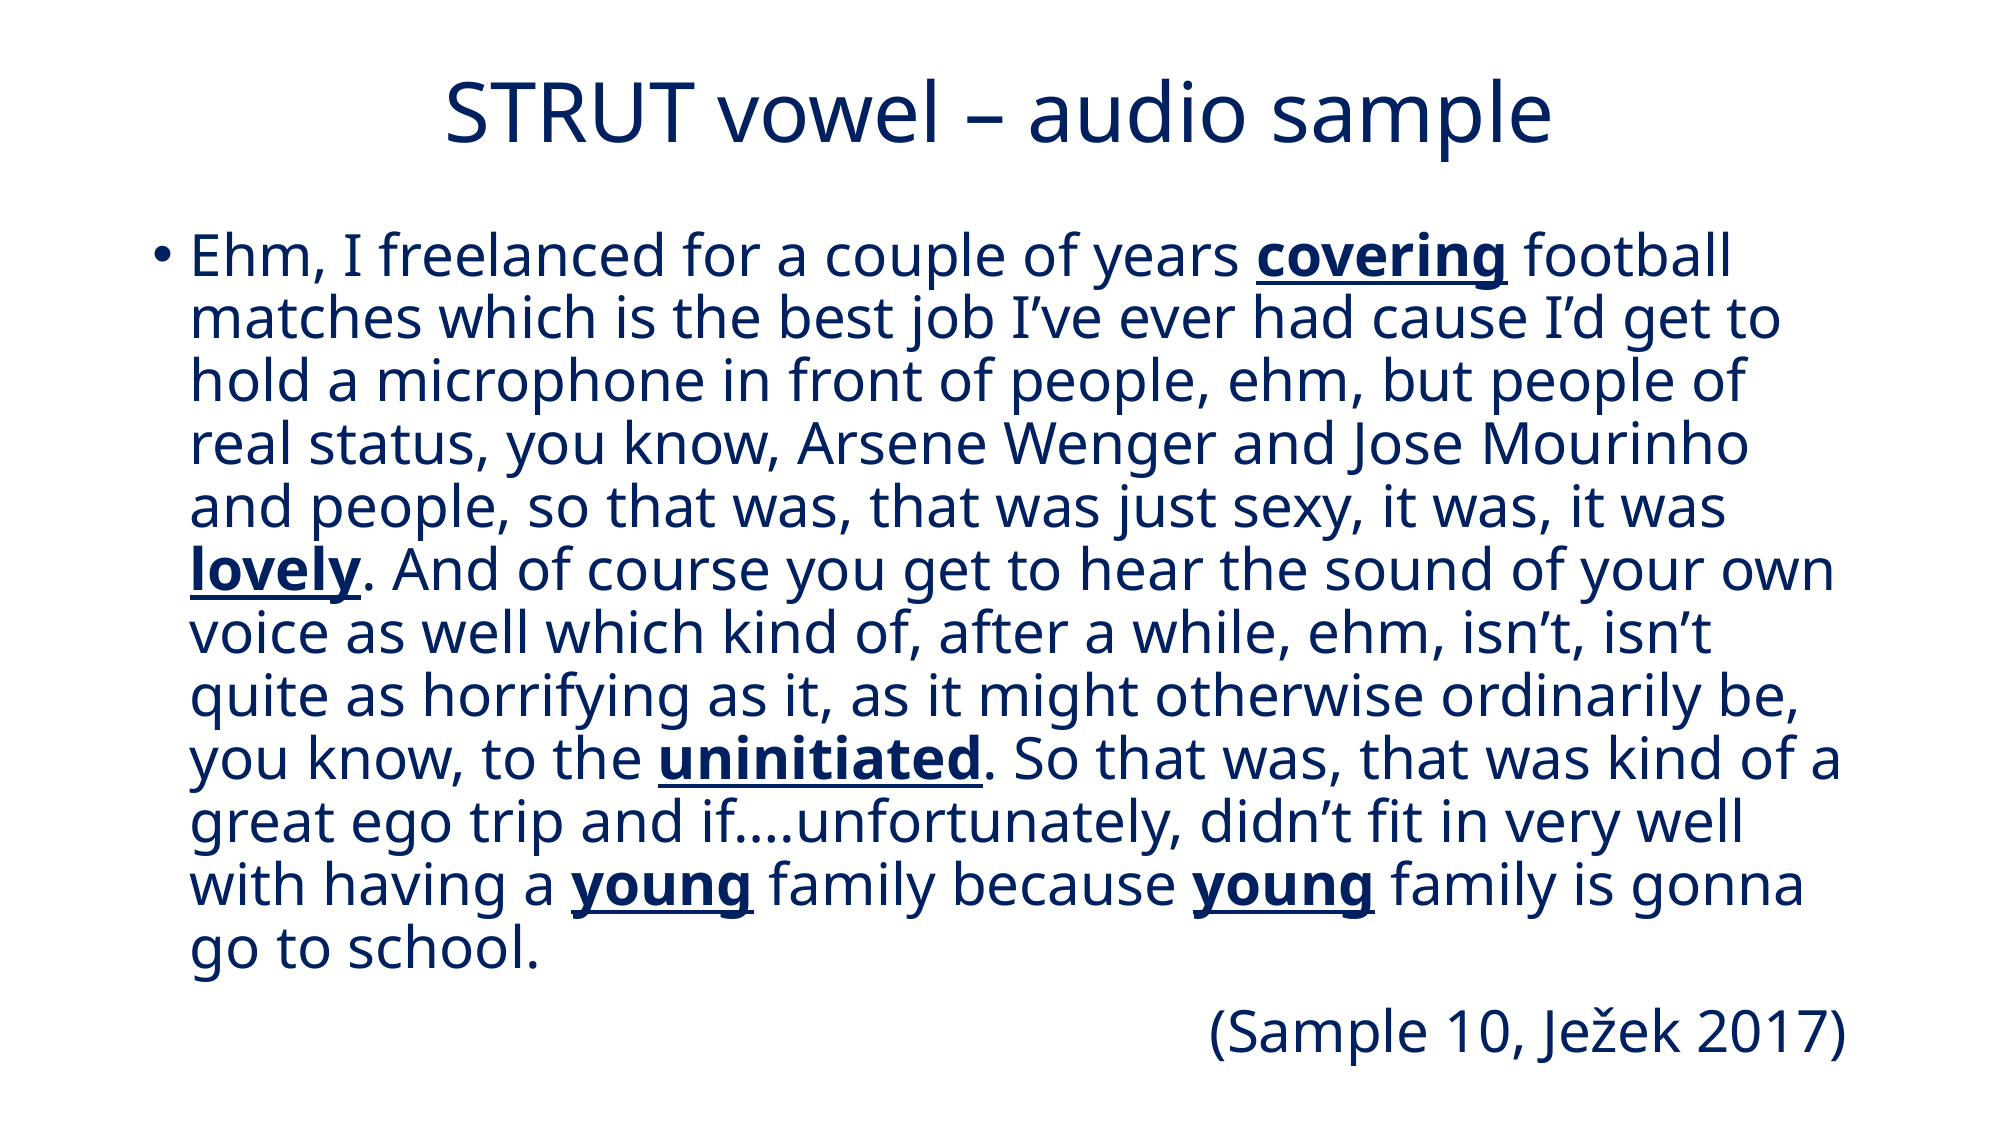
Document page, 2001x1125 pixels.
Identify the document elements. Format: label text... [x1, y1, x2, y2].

title STRUT vowel – audio sample [137, 59, 1863, 171]
list Ehm, I freelanced for a couple of years covering football matches which is the best job I’ve ever had cause I’d get to hold a microphone in front of people, ehm, but people of real status, you know, Arsene Wenger and Jose Mourinho and people, so that was, that was just sexy, it was, it was lovely. And of course you get to hear the sound of your own voice as well which kind of, after a while, ehm, isn’t, isn’t quite as horrifying as it, as it might otherwise ordinarily be, you know, to the uninitiated. So that was, that was kind of a great ego trip and if….unfortunately, didn’t fit in very well with having a young family because young family is gonna go to school. (Sample 10, Ježek 2017) [137, 218, 1863, 1014]
